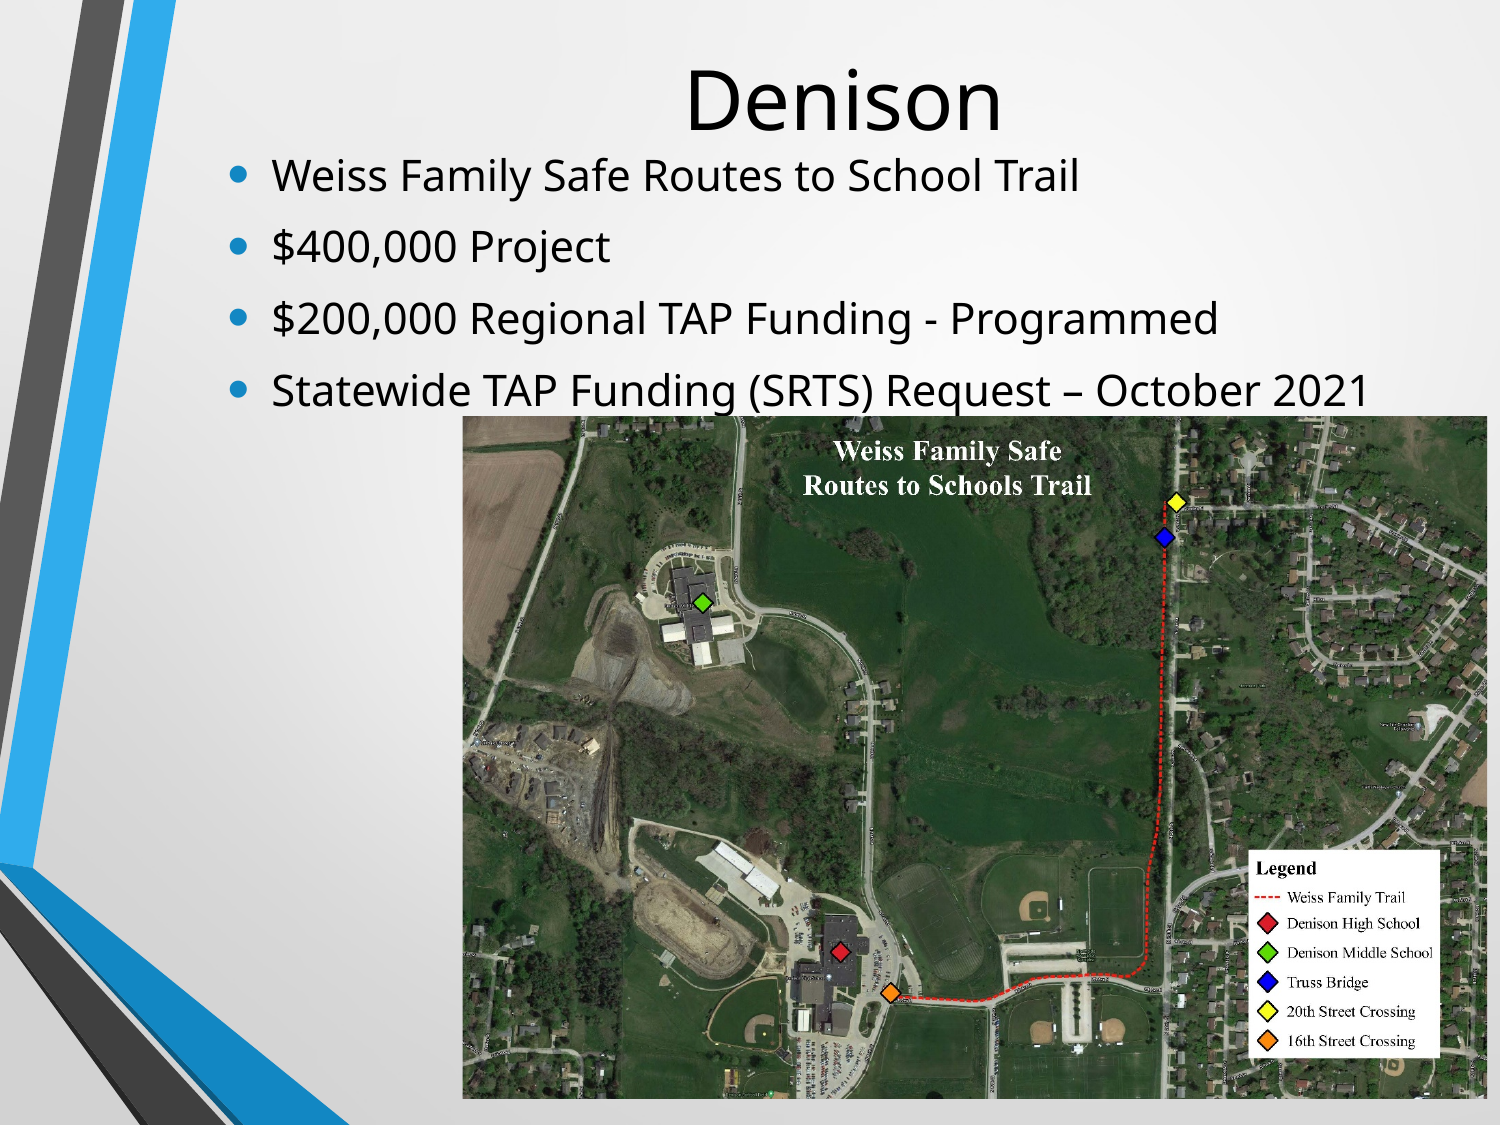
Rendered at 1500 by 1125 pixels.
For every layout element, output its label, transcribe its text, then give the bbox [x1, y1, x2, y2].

title Denison [212, 0, 1477, 137]
list Weiss Family Safe Routes to School Trail $400,000 Project $200,000 Regional TAP Funding - Programmed Statewide TAP Funding (SRTS) Request – October 2021 [212, 137, 1477, 425]
picture [462, 416, 1488, 1099]
